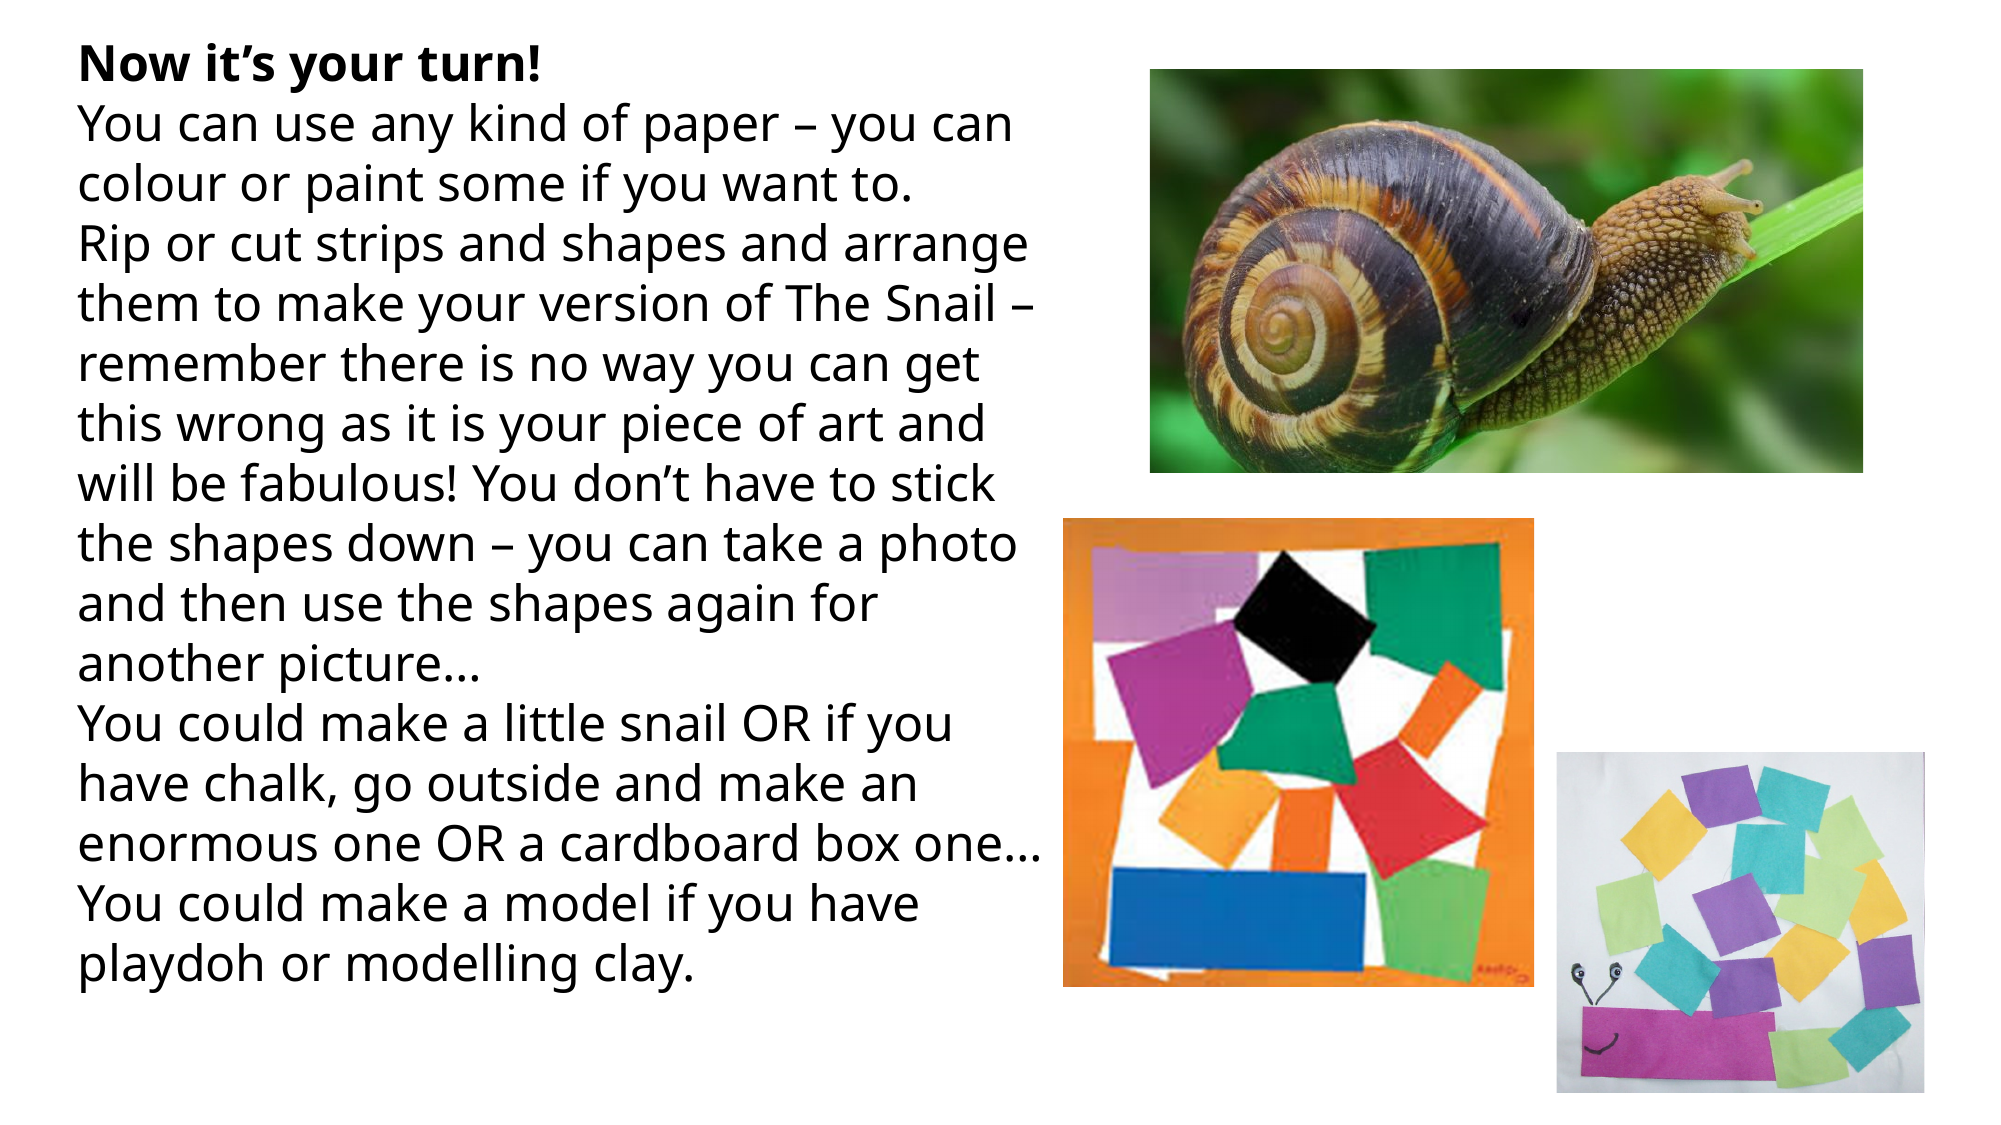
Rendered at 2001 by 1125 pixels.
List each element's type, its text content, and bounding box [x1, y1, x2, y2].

picture [1149, 69, 1864, 473]
picture [1063, 518, 1535, 987]
text_box Now it’s your turn! You can use any kind of paper – you can colour or paint some if you want to. Rip or cut strips and shapes and arrange them to make your version of The Snail – remember there is no way you can get this wrong as it is your piece of art and will be fabulous! You don’t have to stick the shapes down – you can take a photo and then use the shapes again for another picture… You could make a little snail OR if you have chalk, go outside and make an enormous one OR a cardboard box one… You could make a model if you have playdoh or modelling clay. [63, 23, 1064, 1089]
picture [1556, 752, 1925, 1093]
